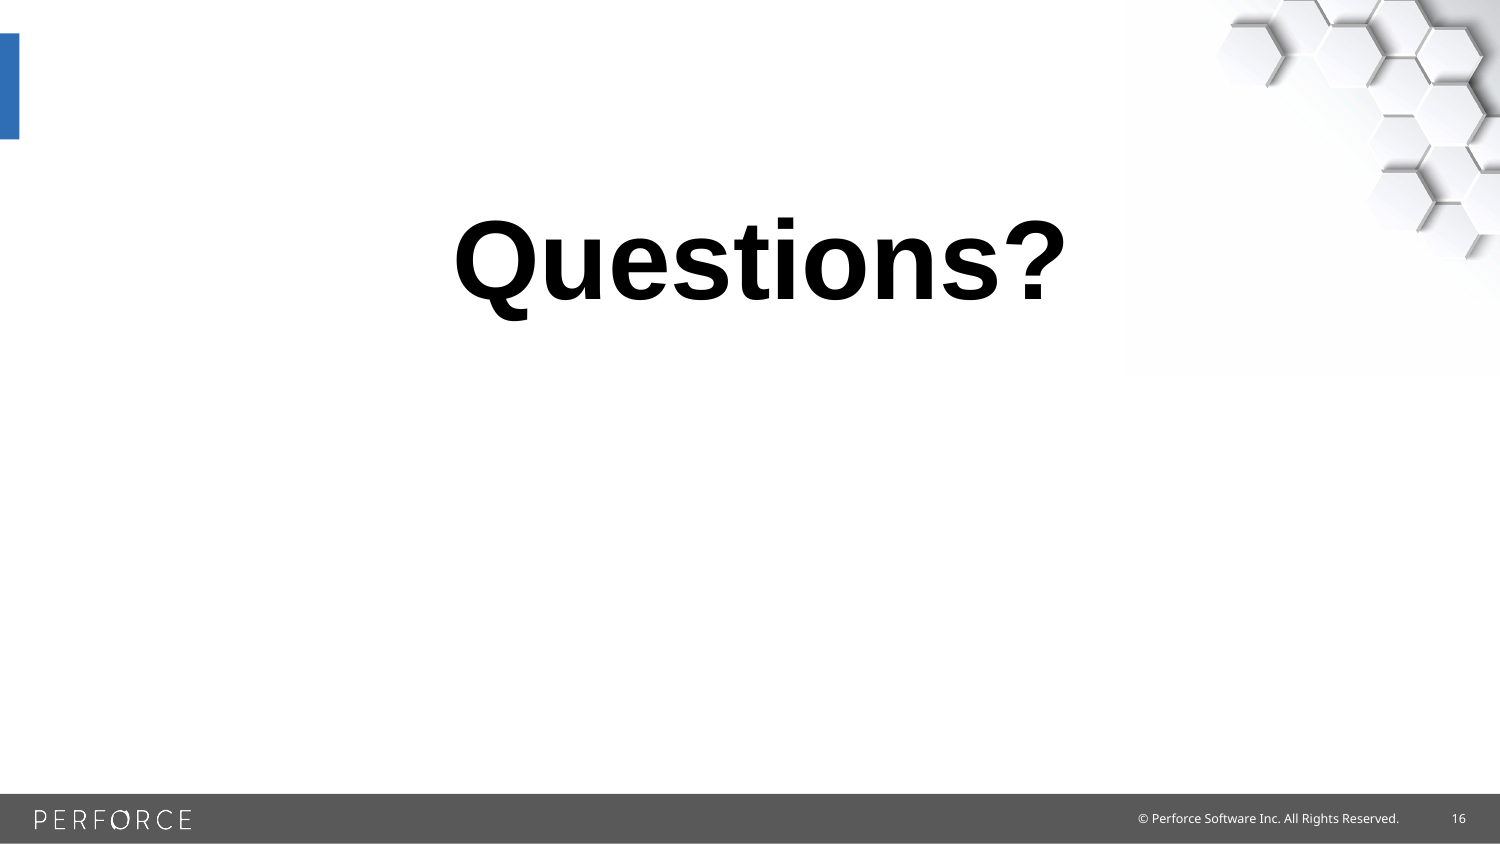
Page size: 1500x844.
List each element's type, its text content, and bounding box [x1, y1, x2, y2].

text_box Questions? [117, 197, 1406, 312]
picture [34, 808, 192, 831]
picture [1123, 0, 1500, 377]
